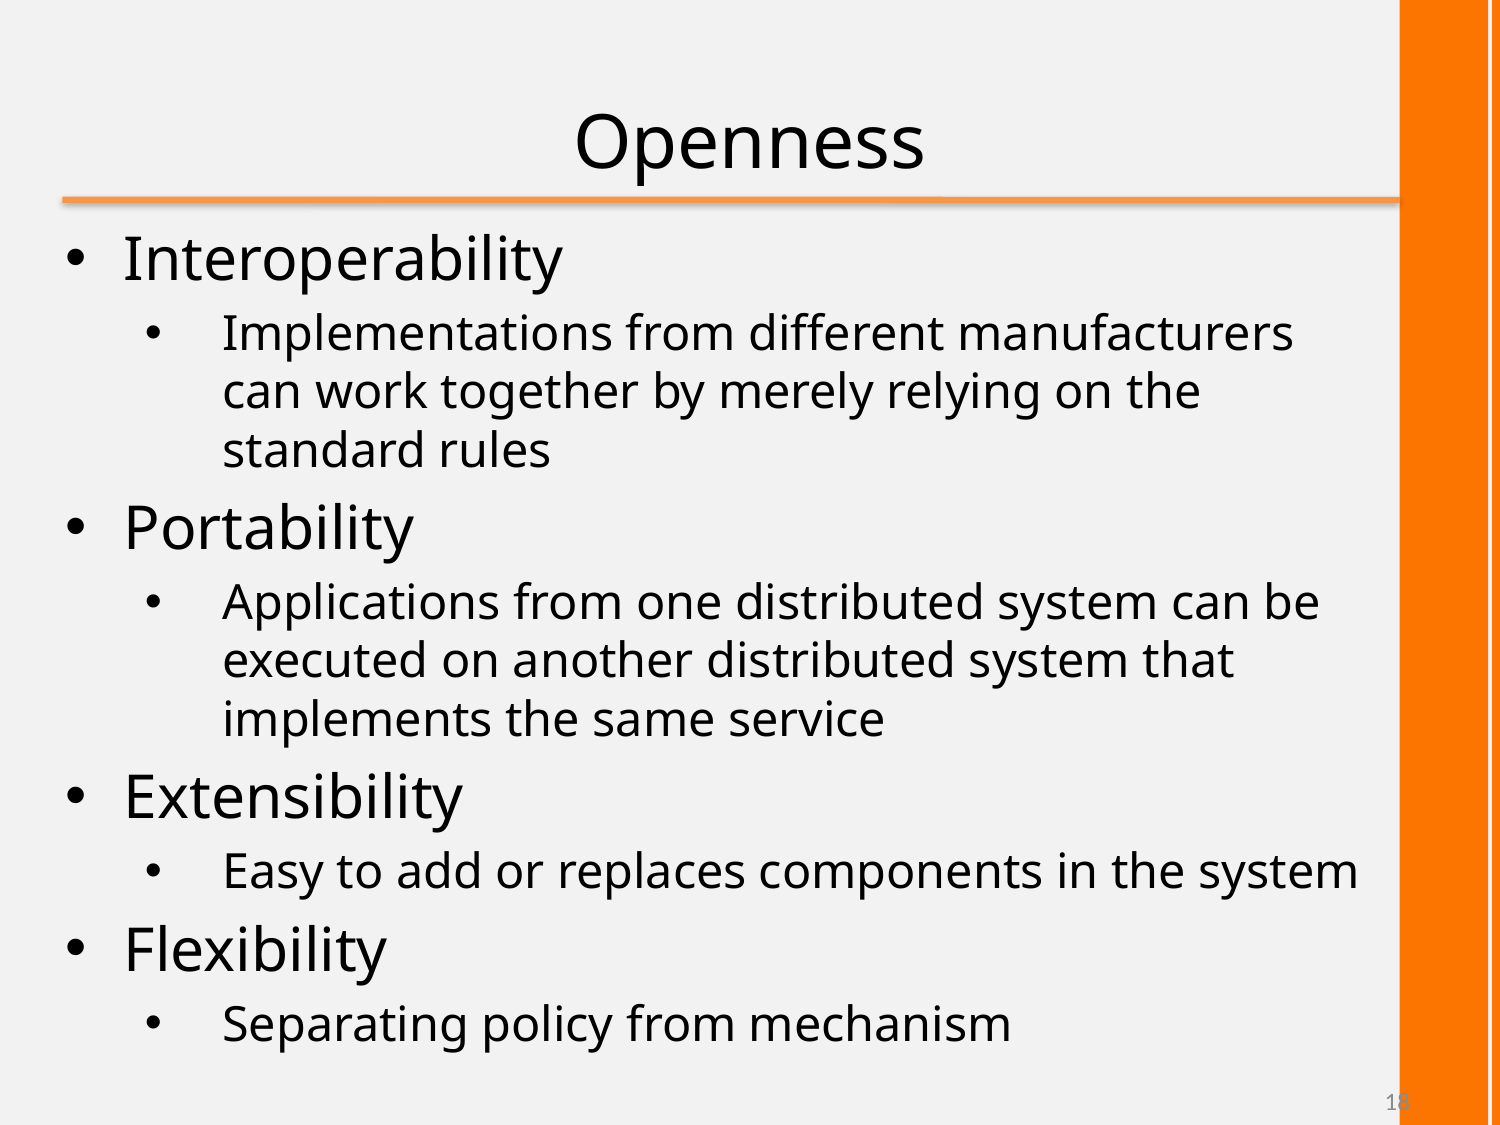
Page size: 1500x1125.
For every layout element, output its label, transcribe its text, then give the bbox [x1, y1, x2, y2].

slide_number 18 [1074, 1074, 1425, 1125]
list Interoperability Implementations from different manufacturers can work together by merely relying on the standard rules Portability Applications from one distributed system can be executed on another distributed system that implements the same service Extensibility Easy to add or replaces components in the system Flexibility Separating policy from mechanism [50, 212, 1392, 1075]
text_box [62, 196, 1400, 204]
title Openness [75, 45, 1425, 233]
